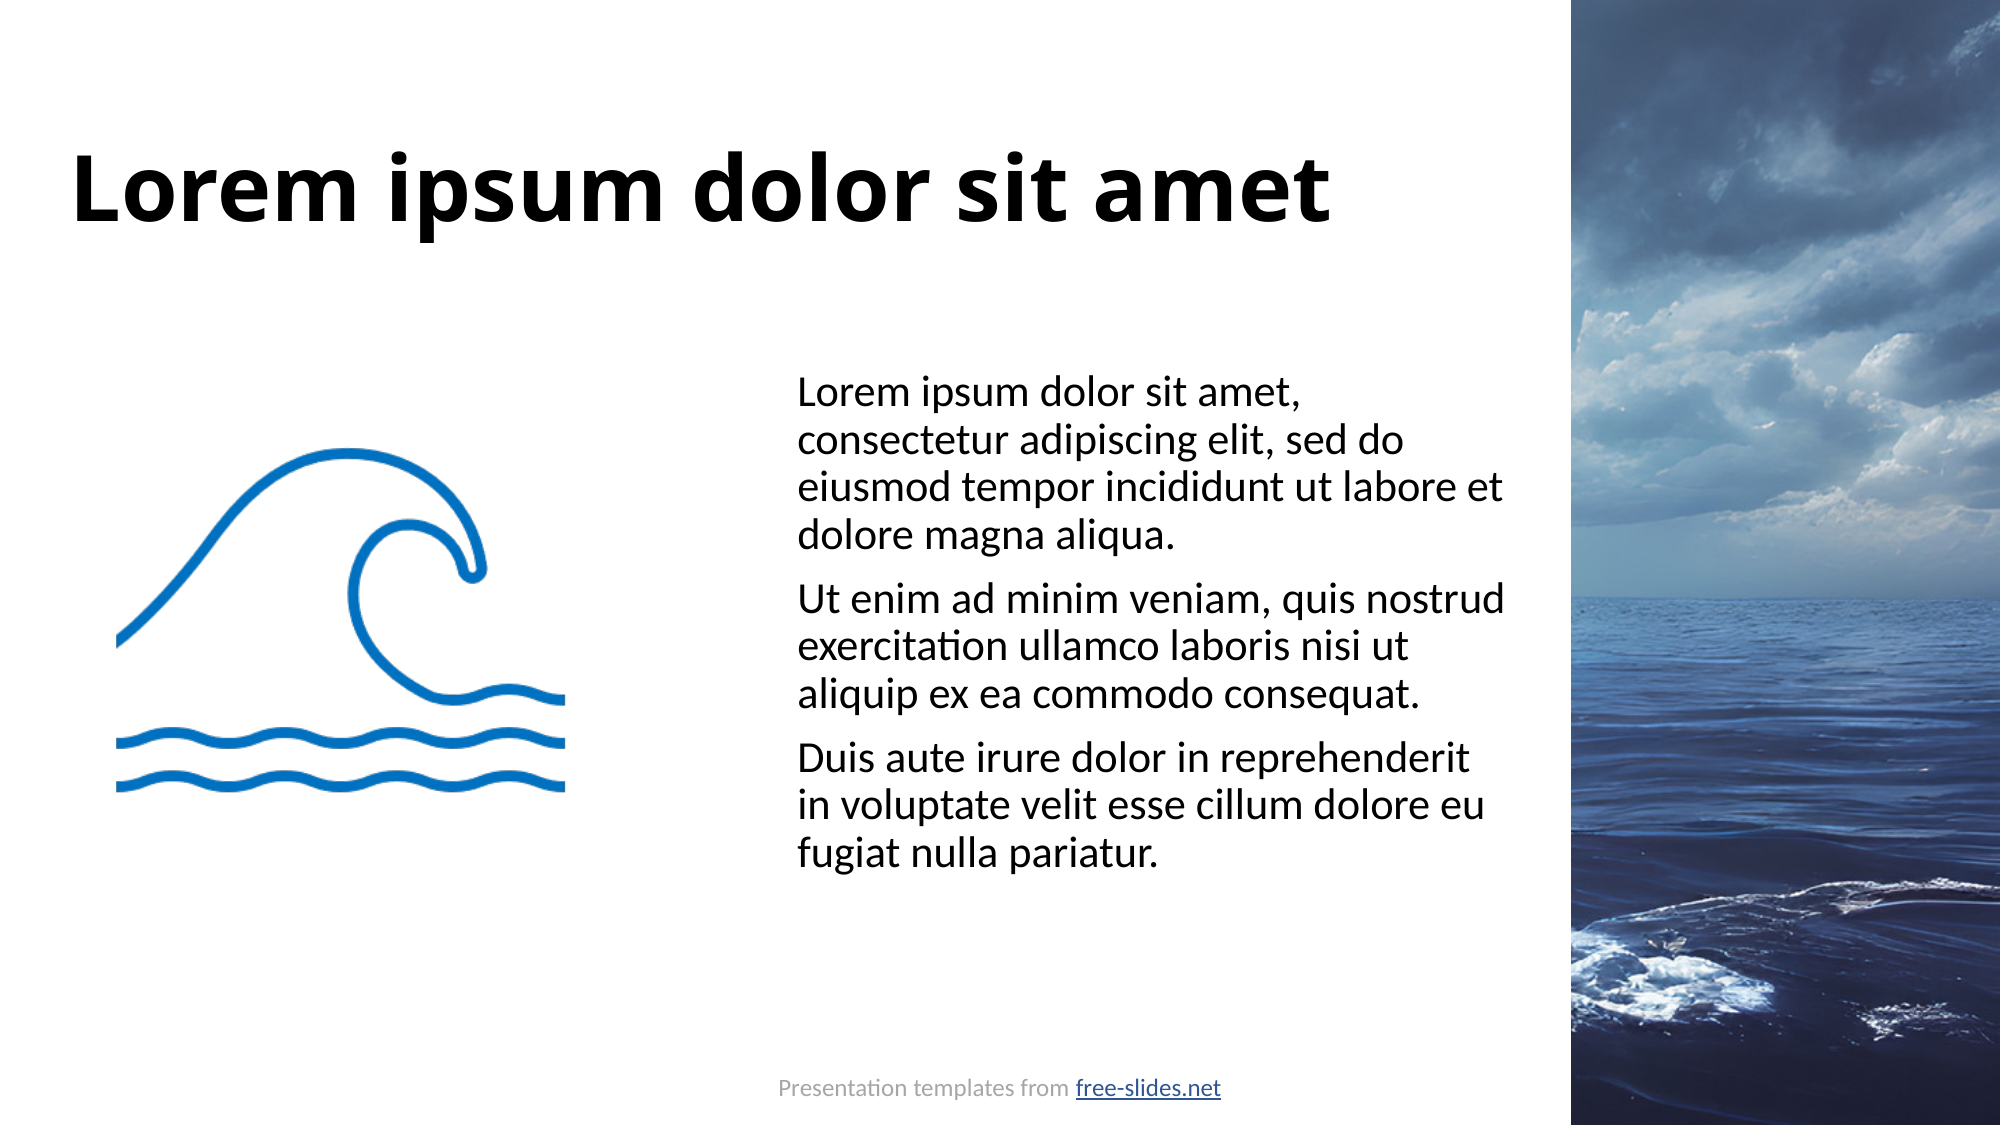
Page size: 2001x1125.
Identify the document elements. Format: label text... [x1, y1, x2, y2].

title Lorem ipsum dolor sit amet [54, 83, 1572, 301]
list Lorem ipsum dolor sit amet, consectetur adipiscing elit, sed do eiusmod tempor incididunt ut labore et dolore magna aliqua. Ut enim ad minim veniam, quis nostrud exercitation ullamco laboris nisi ut aliquip ex ea commodo consequat. Duis aute irure dolor in reprehenderit in voluptate velit esse cillum dolore eu fugiat nulla pariatur. [782, 360, 1529, 932]
picture [84, 359, 603, 879]
picture [1571, 0, 2000, 1125]
text_box Presentation templates from free-slides.net [650, 1064, 1350, 1124]
